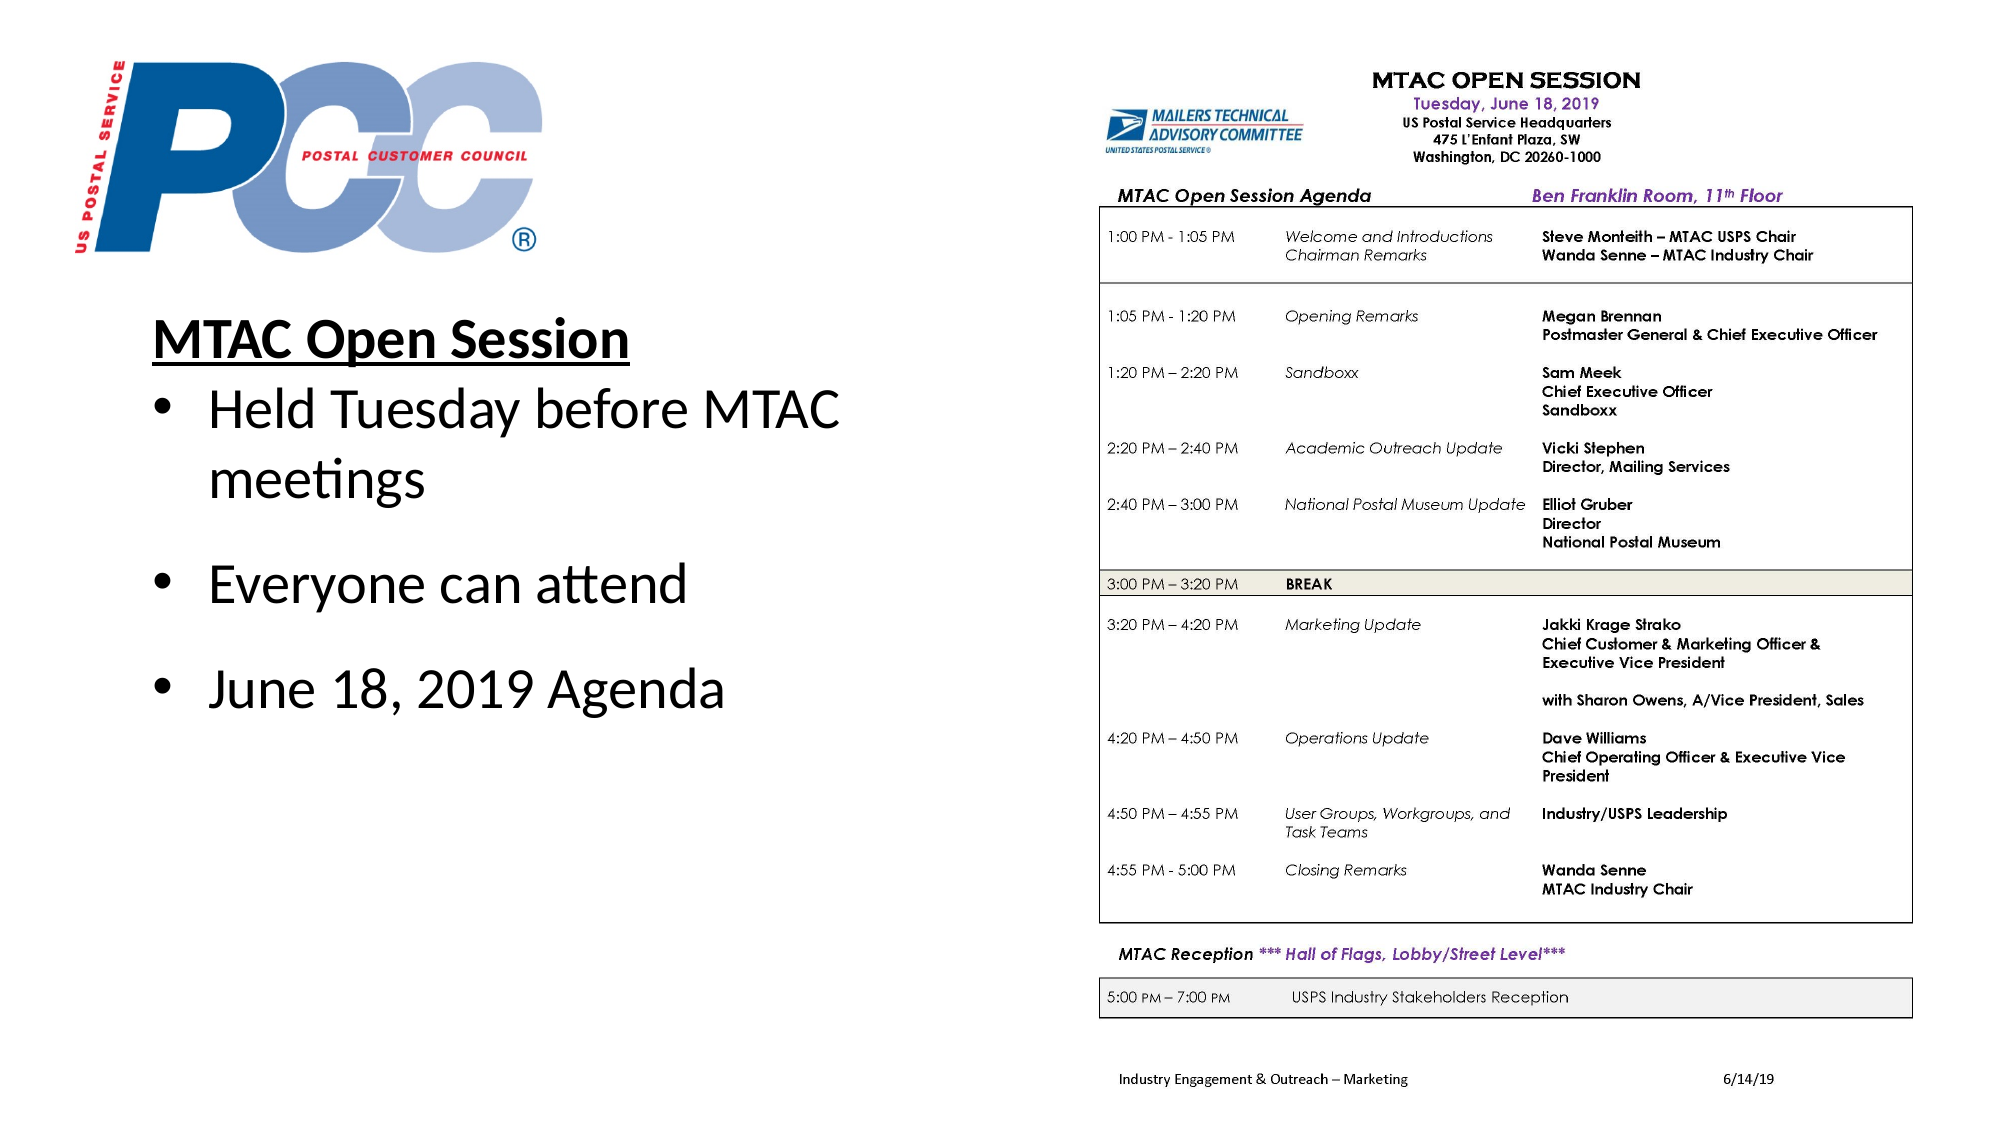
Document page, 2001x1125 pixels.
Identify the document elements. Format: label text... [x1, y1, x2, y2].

picture [74, 59, 545, 255]
picture [1078, 17, 1935, 1125]
text_box MTAC Open Session Held Tuesday before MTAC meetings Everyone can attend June 18, 2019 Agenda [137, 293, 982, 728]
